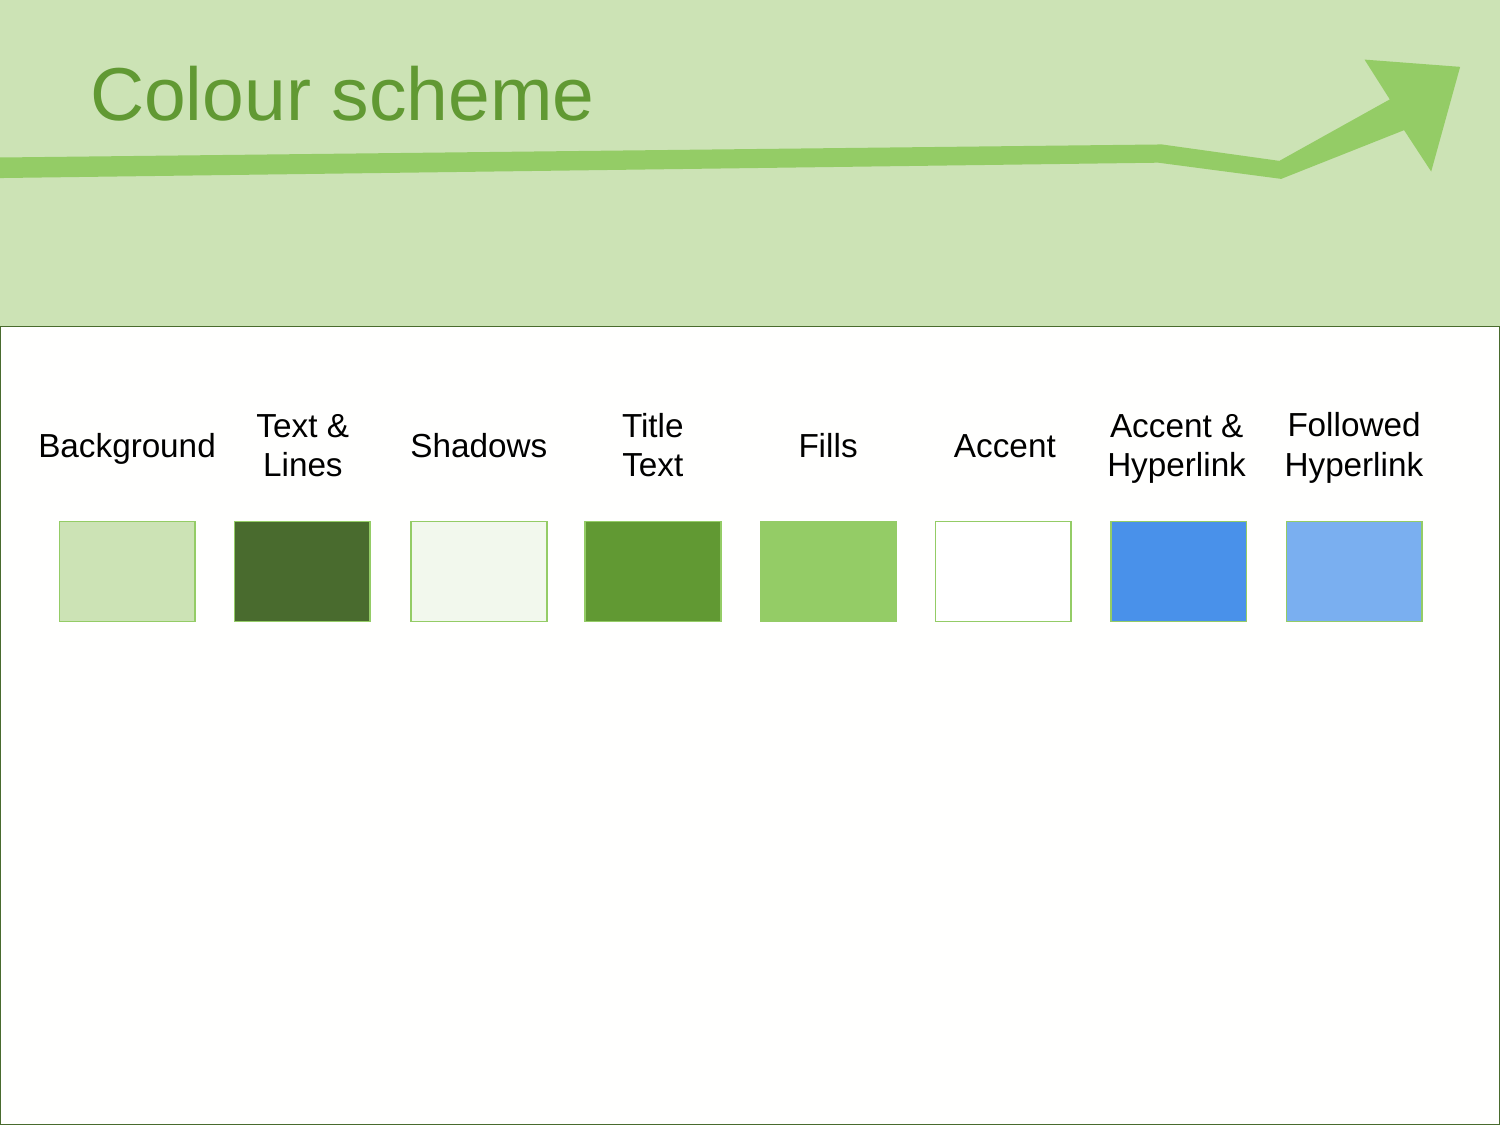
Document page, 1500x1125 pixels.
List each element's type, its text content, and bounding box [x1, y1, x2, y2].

text_box Followed Hyperlink [1269, 396, 1439, 491]
text_box Accent [939, 416, 1071, 471]
text_box Background [23, 416, 231, 471]
text_box [585, 521, 721, 622]
text_box [760, 521, 896, 622]
text_box [234, 521, 371, 622]
title Colour scheme [75, 42, 1436, 138]
text_box [0, 326, 1500, 1125]
text_box [411, 521, 547, 622]
text_box Shadows [395, 416, 563, 471]
text_box [935, 521, 1072, 622]
text_box Title Text [607, 396, 699, 491]
text_box Text & Lines [241, 396, 365, 491]
text_box [59, 521, 195, 622]
text_box Fills [783, 416, 873, 471]
text_box [1110, 521, 1247, 622]
text_box Accent & Hyperlink [1092, 396, 1262, 491]
text_box [1286, 521, 1423, 622]
